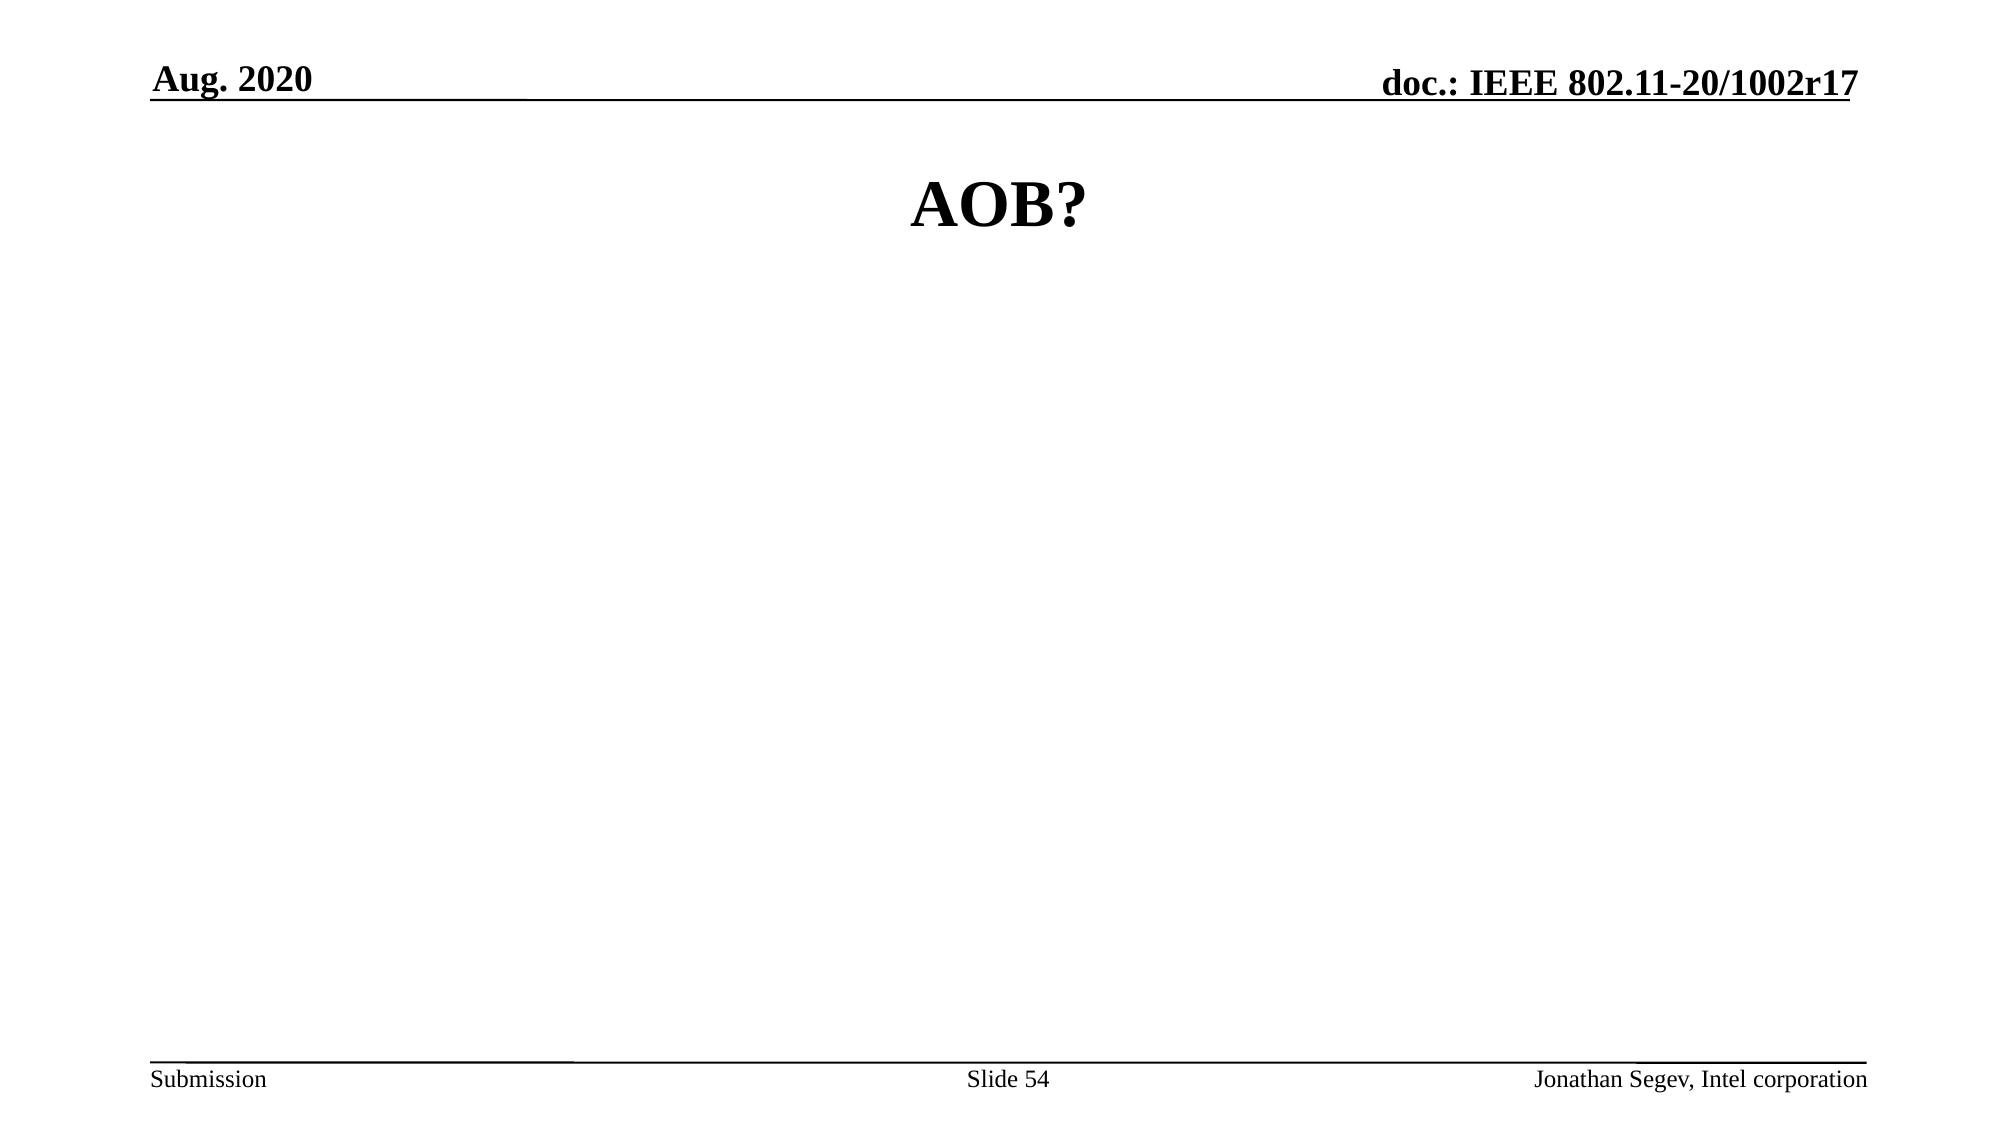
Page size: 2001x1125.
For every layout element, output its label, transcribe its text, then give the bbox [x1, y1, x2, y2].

title AOB? [149, 112, 1850, 288]
slide_number Slide 54 [950, 1061, 1067, 1123]
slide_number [152, 54, 563, 100]
footer Jonathan Segev, Intel corporation [1171, 1061, 1869, 1093]
